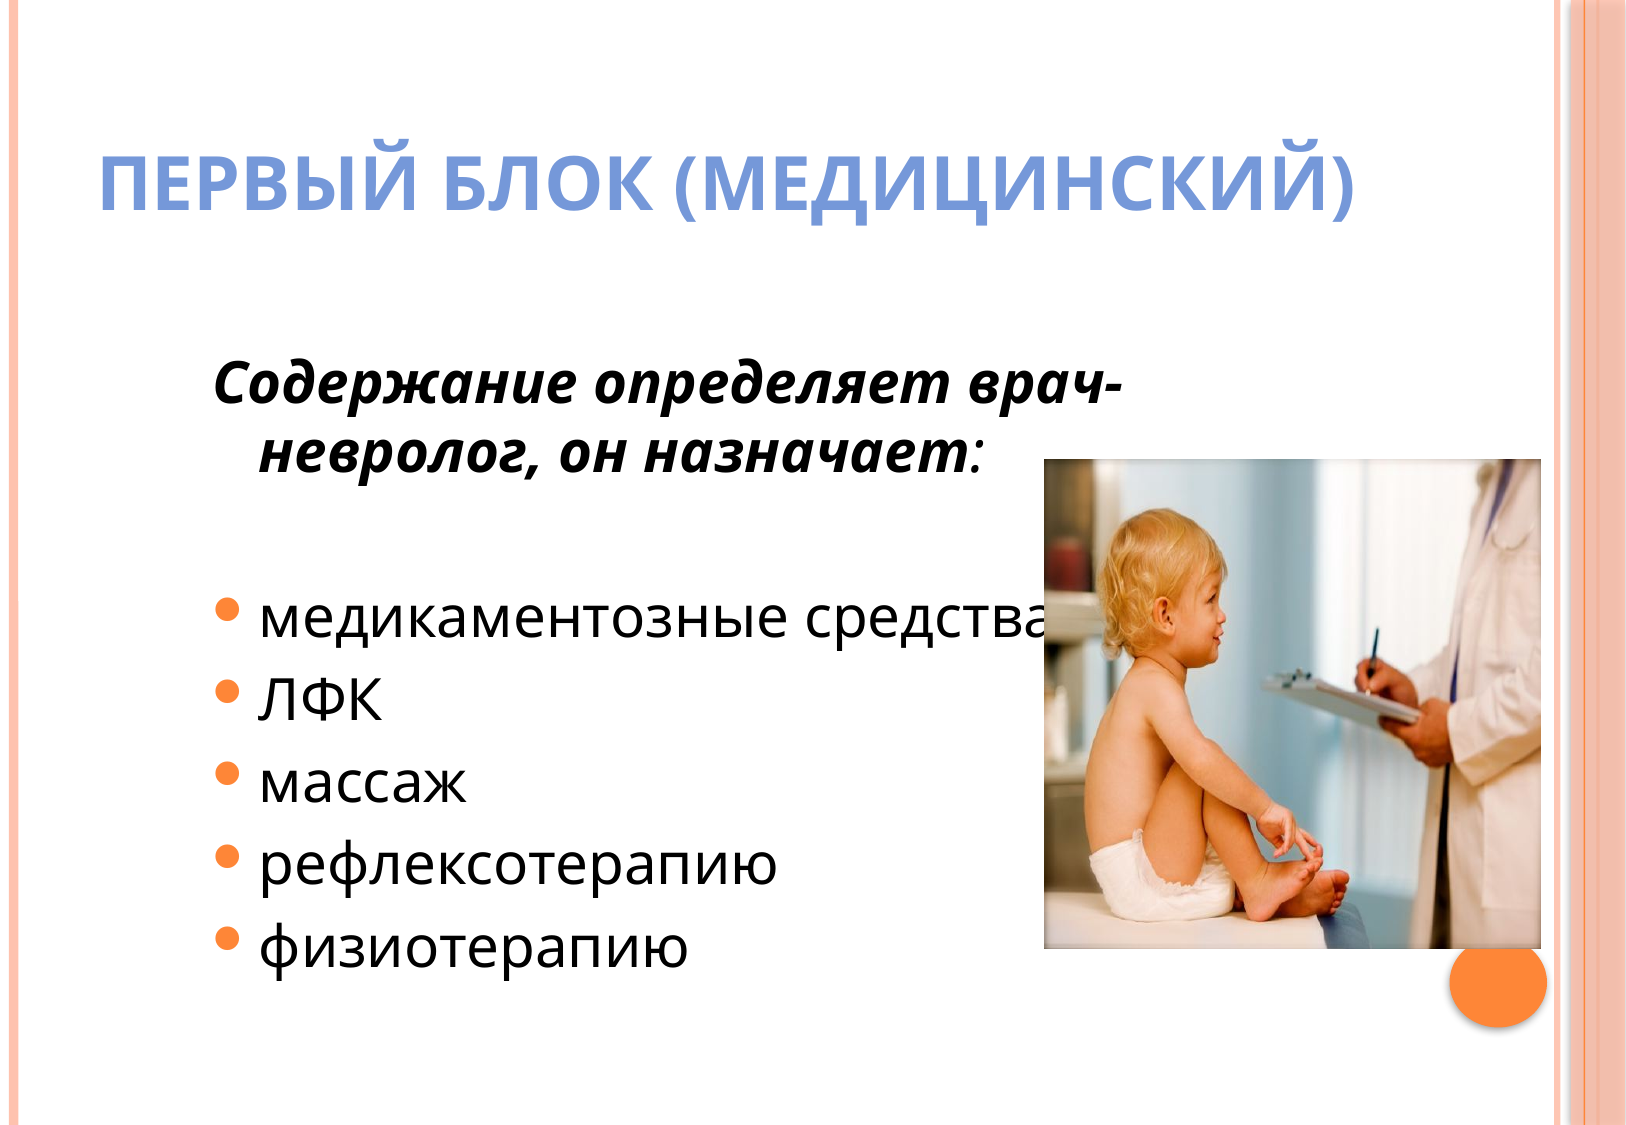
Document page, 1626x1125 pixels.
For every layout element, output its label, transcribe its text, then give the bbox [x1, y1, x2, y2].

list Содержание определяет врач-невролог, он назначает: медикаментозные средства ЛФК массаж рефлексотерапию физиотерапию [183, 337, 1293, 998]
picture [1043, 459, 1541, 949]
title Первый блок (медицинский) [81, 45, 1409, 233]
